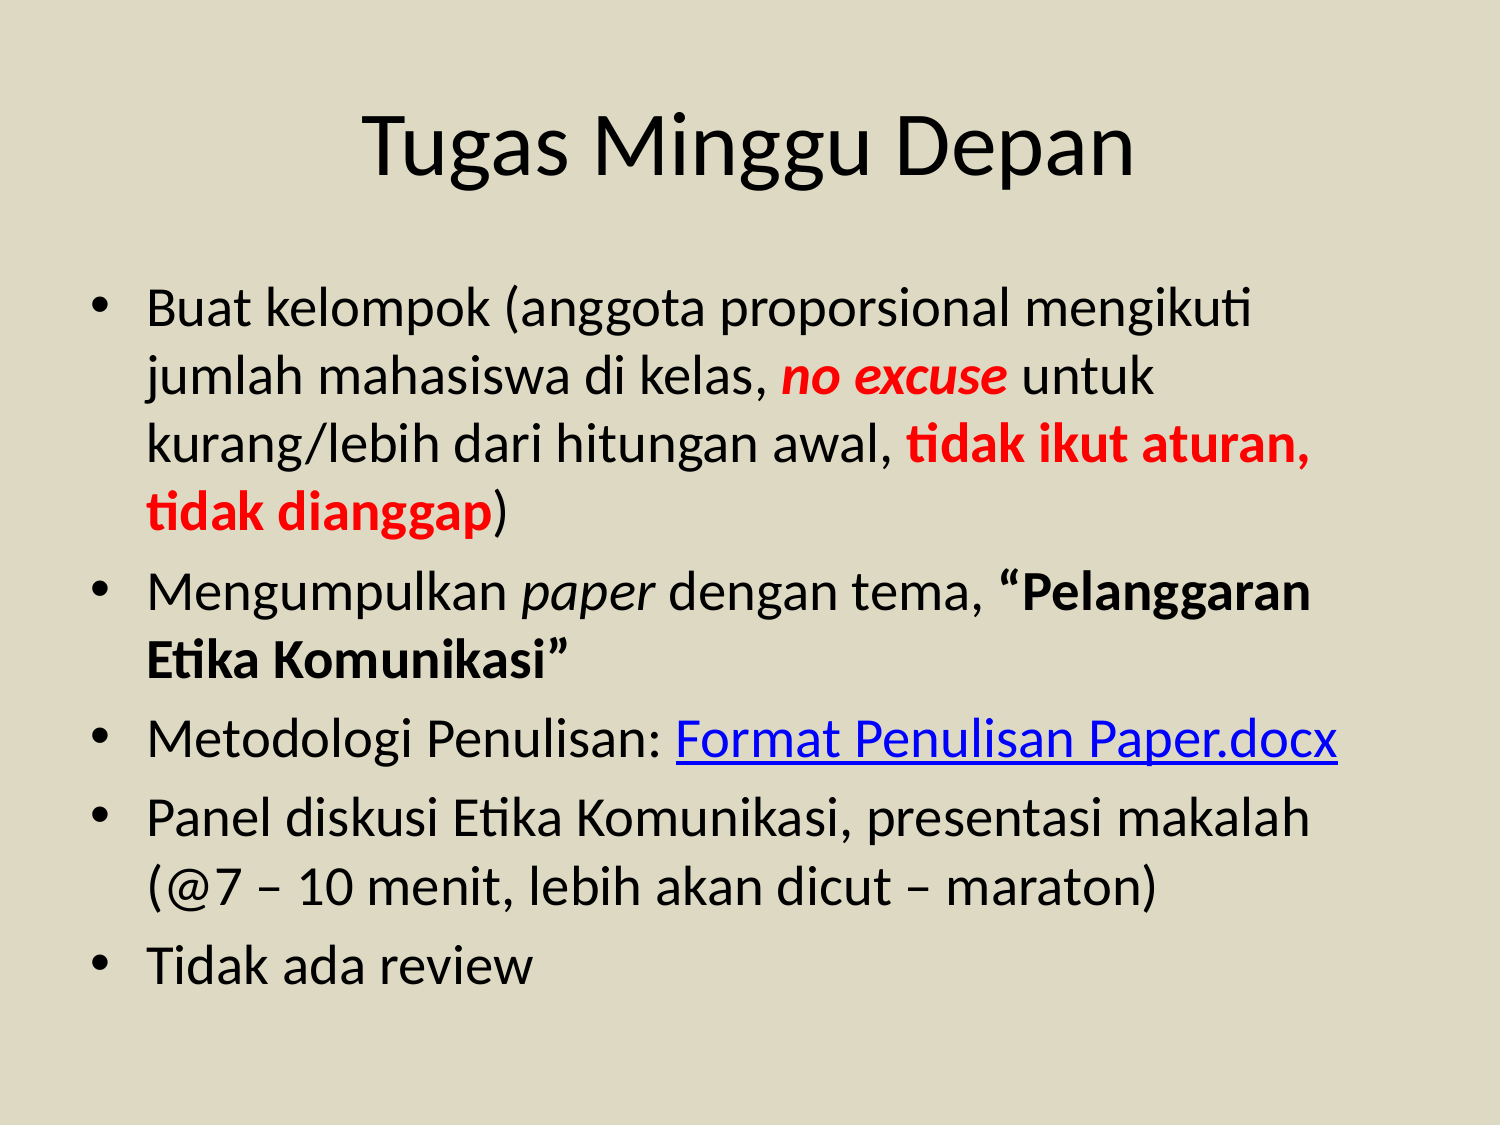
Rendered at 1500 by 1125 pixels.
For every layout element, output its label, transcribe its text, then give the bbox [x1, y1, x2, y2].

title Tugas Minggu Depan [75, 45, 1425, 233]
list Buat kelompok (anggota proporsional mengikuti jumlah mahasiswa di kelas, no excuse untuk kurang/lebih dari hitungan awal, tidak ikut aturan, tidak dianggap) Mengumpulkan paper dengan tema, “Pelanggaran Etika Komunikasi” Metodologi Penulisan: Format Penulisan Paper.docx Panel diskusi Etika Komunikasi, presentasi makalah (@7 – 10 menit, lebih akan dicut – maraton) Tidak ada review [75, 262, 1425, 1005]
